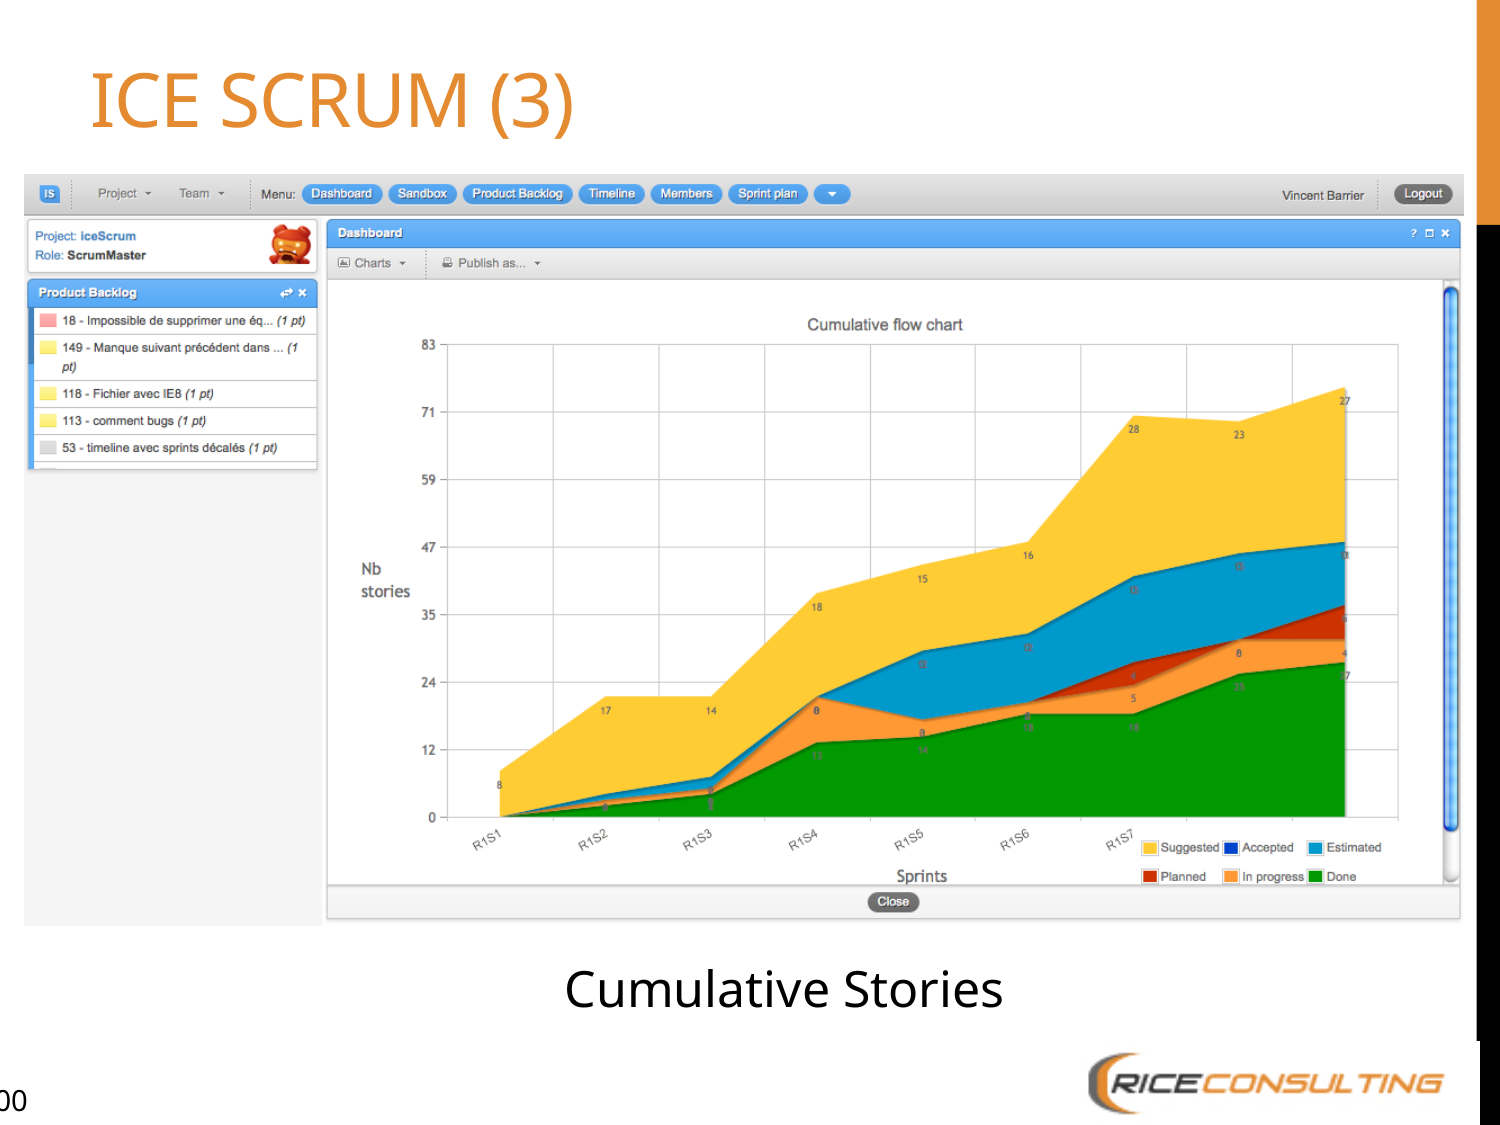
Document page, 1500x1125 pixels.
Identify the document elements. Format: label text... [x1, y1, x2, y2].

picture [1062, 1041, 1480, 1125]
picture [24, 174, 1465, 927]
title Ice scrum (3) [75, 24, 1025, 150]
text_box Cumulative Stories [549, 949, 1021, 1025]
